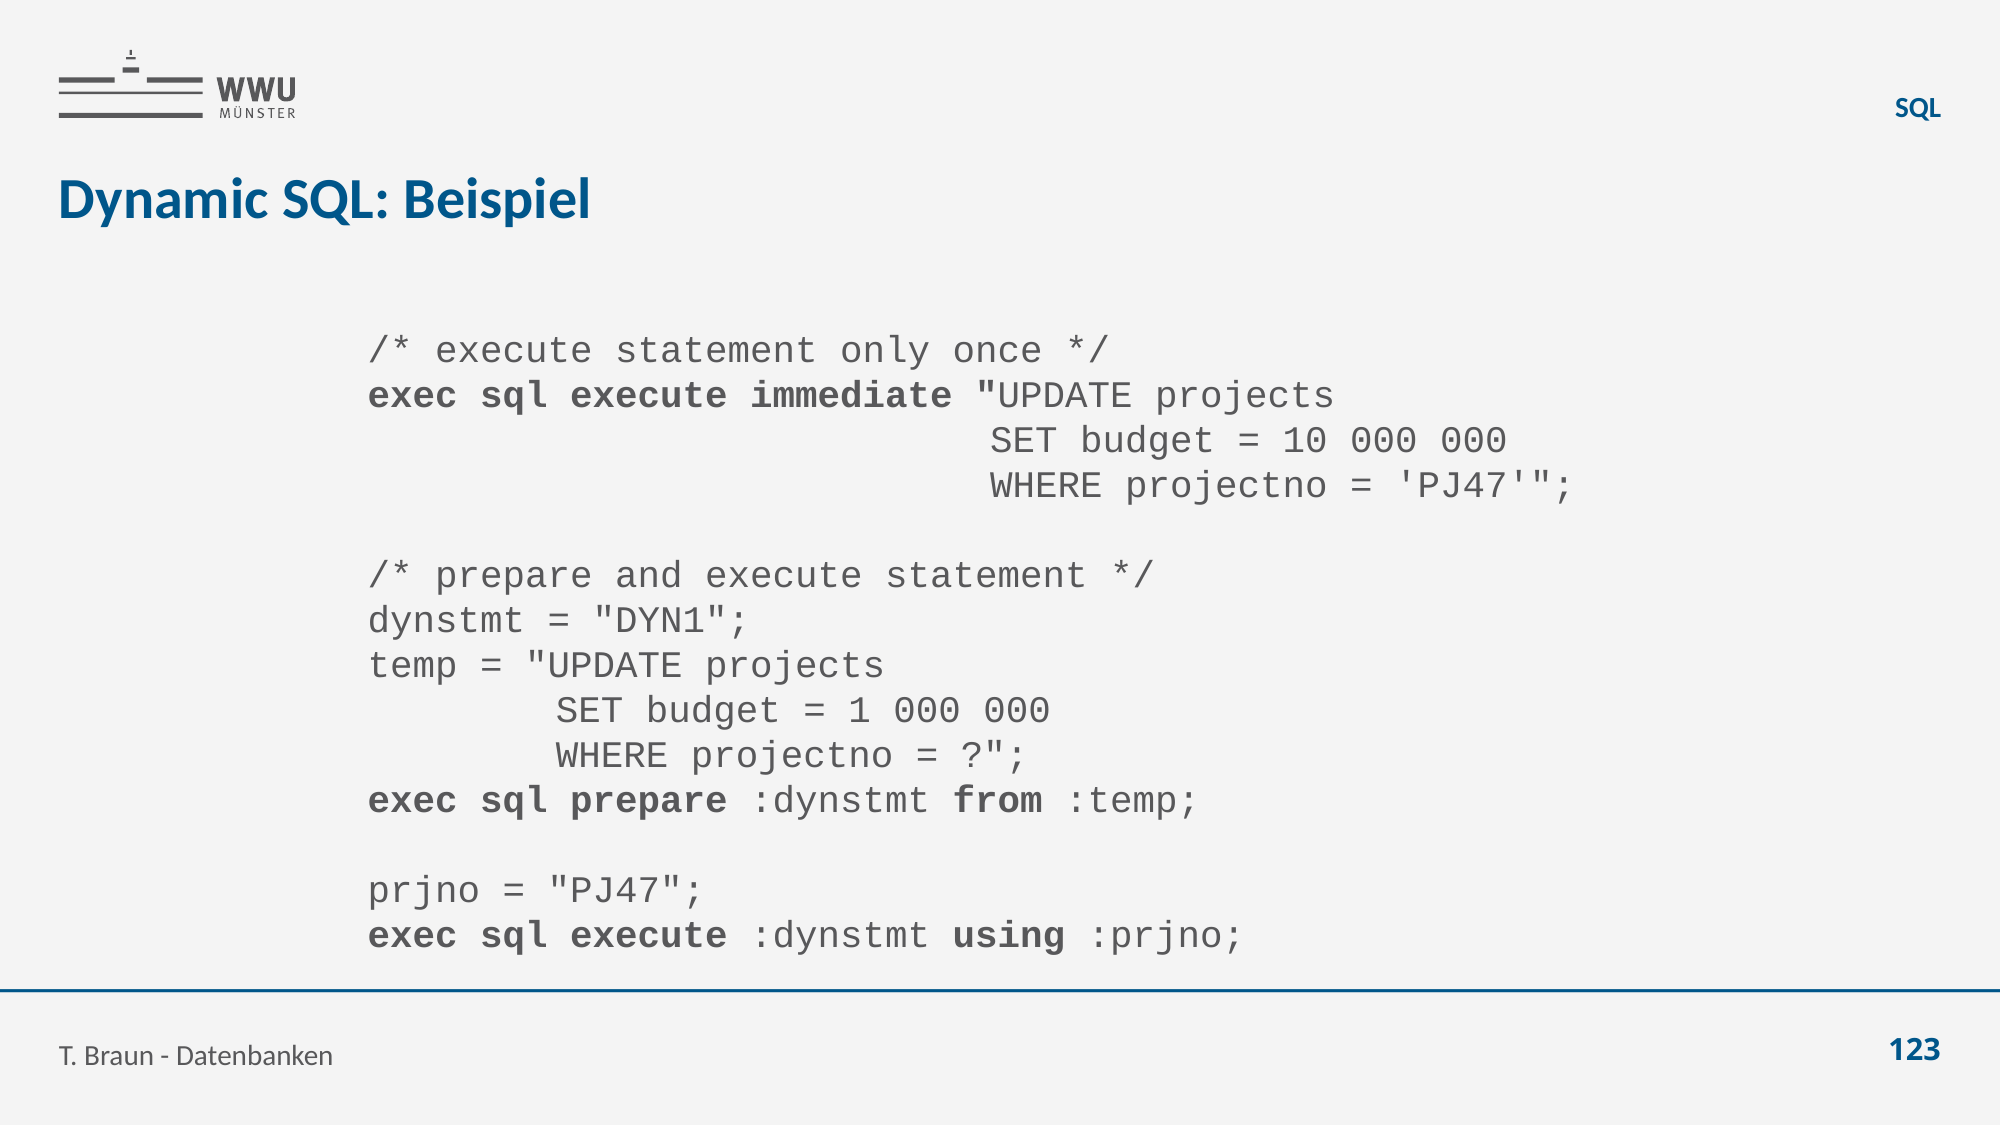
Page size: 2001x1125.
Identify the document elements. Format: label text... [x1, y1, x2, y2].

slide_number 123 [1822, 1012, 1941, 1072]
footer T. Braun - Datenbanken [58, 1012, 1440, 1072]
slide_number SQL [589, 63, 1941, 123]
title Dynamic SQL: Beispiel [58, 148, 1941, 243]
text_box /* execute statement only once */ exec sql execute immediate "UPDATE projects SET budget = 10 000 000 WHERE projectno = 'PJ47'"; /* prepare and execute statement */ dynstmt = "DYN1"; temp = "UPDATE projects SET budget = 1 000 000 WHERE projectno = ?"; exec sql prepare :dynstmt from :temp; prjno = "PJ47"; exec sql execute :dynstmt using :prjno; [353, 317, 1647, 963]
